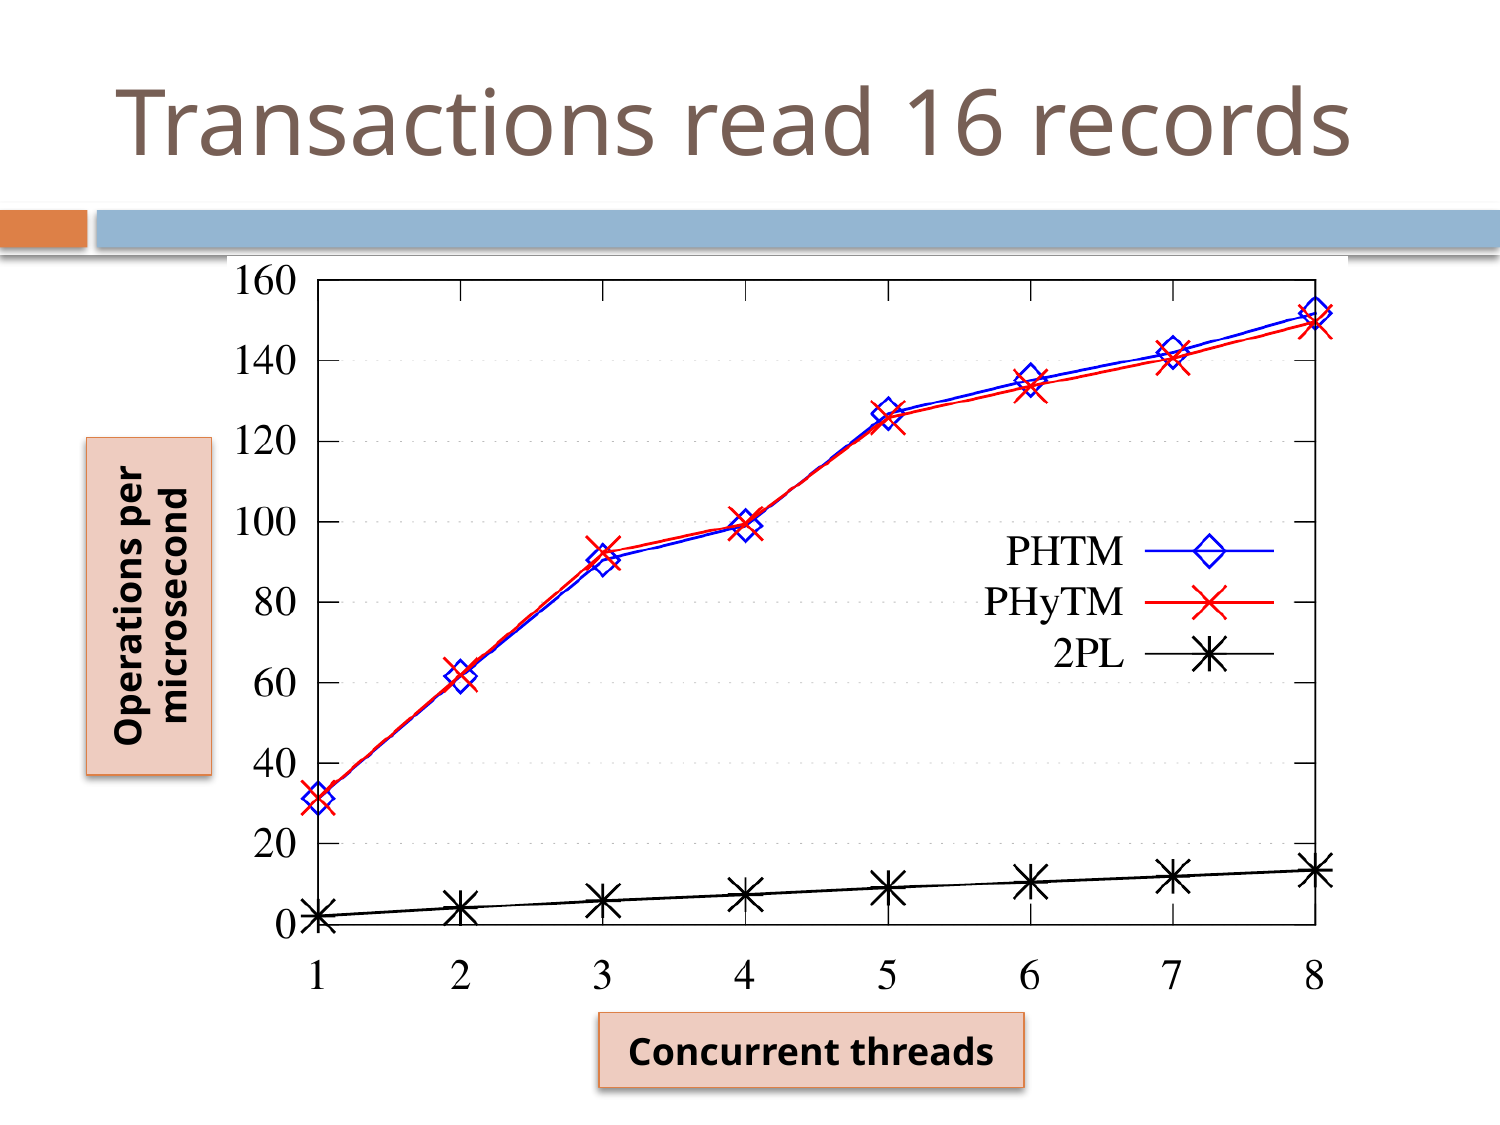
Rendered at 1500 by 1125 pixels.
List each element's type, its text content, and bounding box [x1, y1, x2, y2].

picture [227, 255, 1349, 1010]
text_box Operations per microsecond [86, 437, 212, 776]
text_box Concurrent threads [598, 1020, 1025, 1088]
title Transactions read 16 records [100, 37, 1438, 200]
